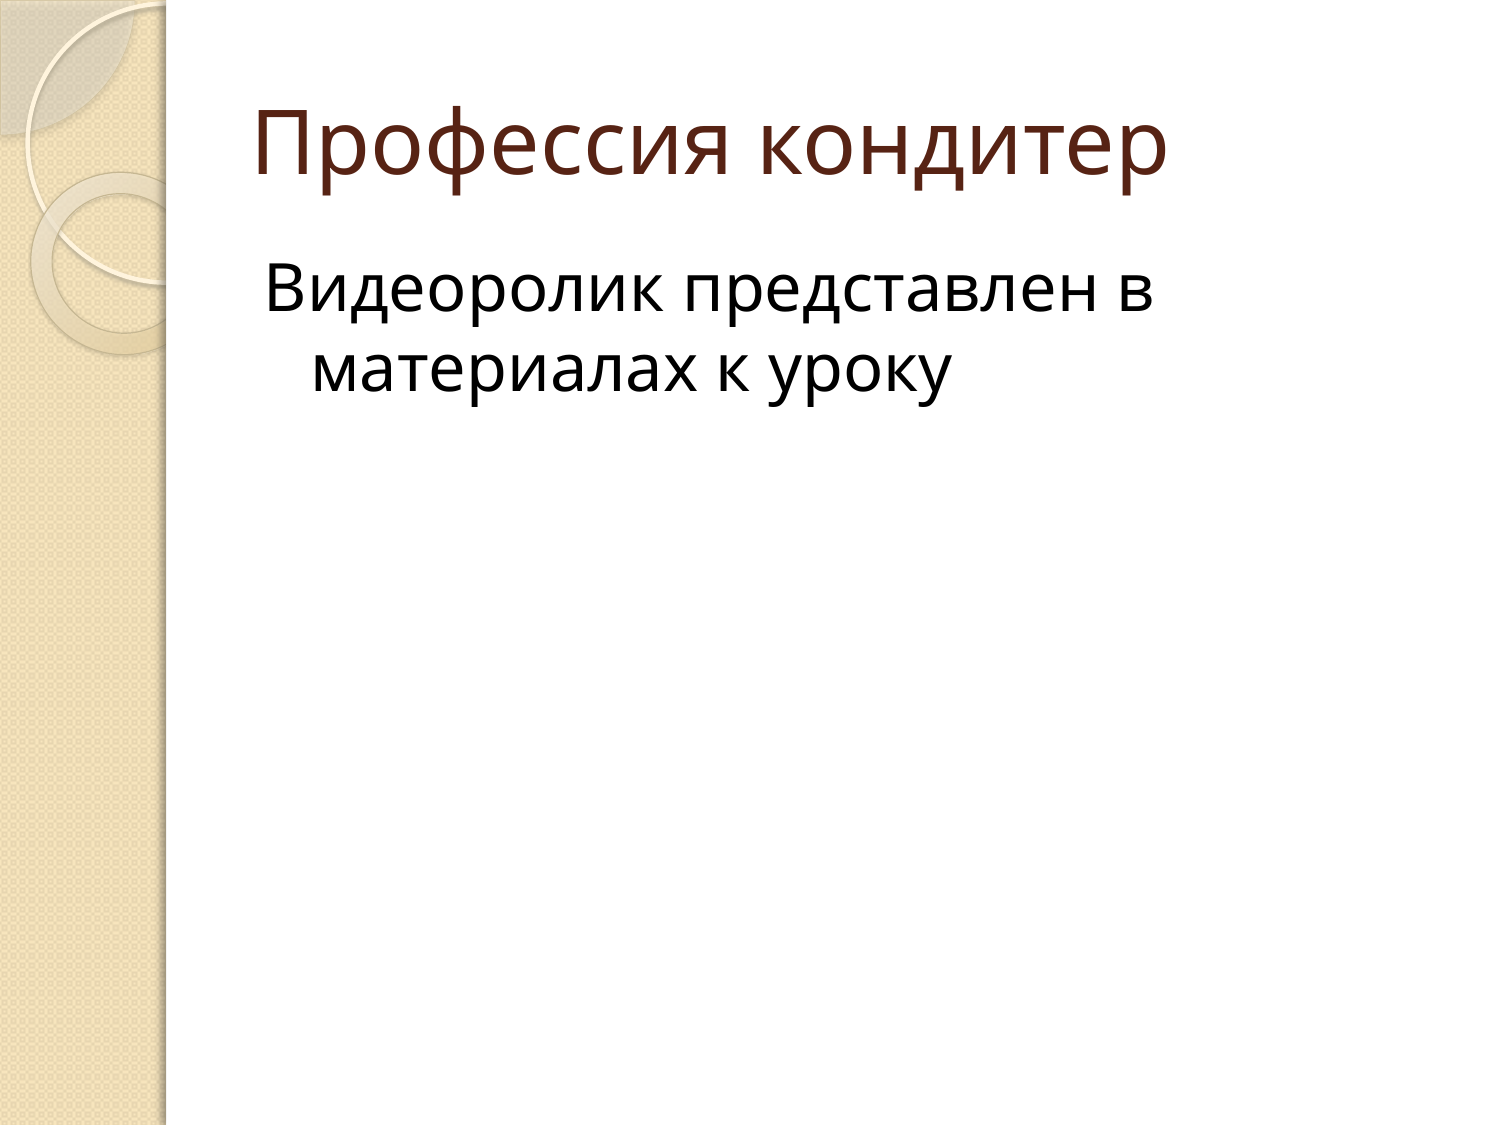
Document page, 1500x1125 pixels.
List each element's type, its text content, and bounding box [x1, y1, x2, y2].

list Видеоролик представлен в материалах к уроку [235, 237, 1466, 1025]
title Профессия кондитер [235, 45, 1466, 233]
